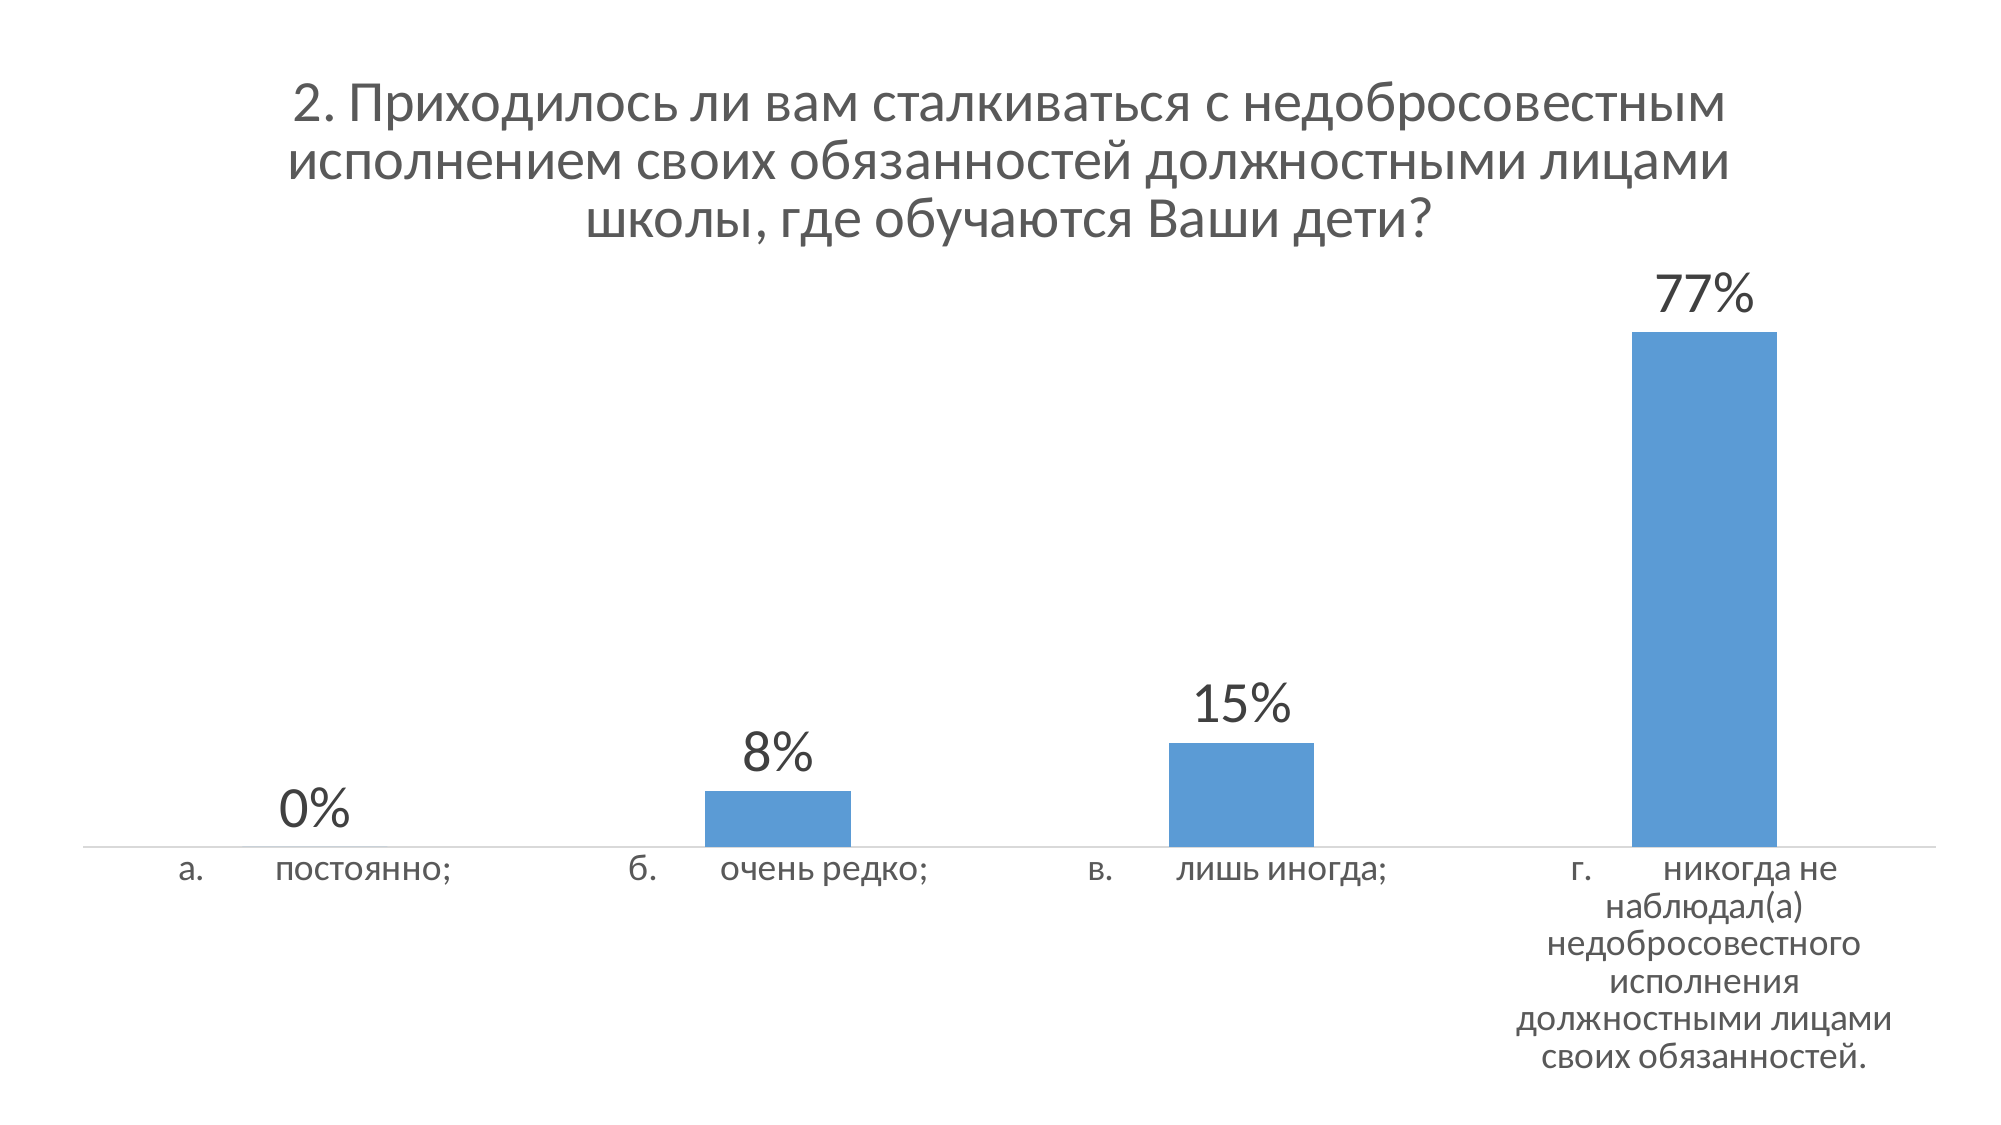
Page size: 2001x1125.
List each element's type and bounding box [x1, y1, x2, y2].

chart [44, 31, 1975, 1100]
